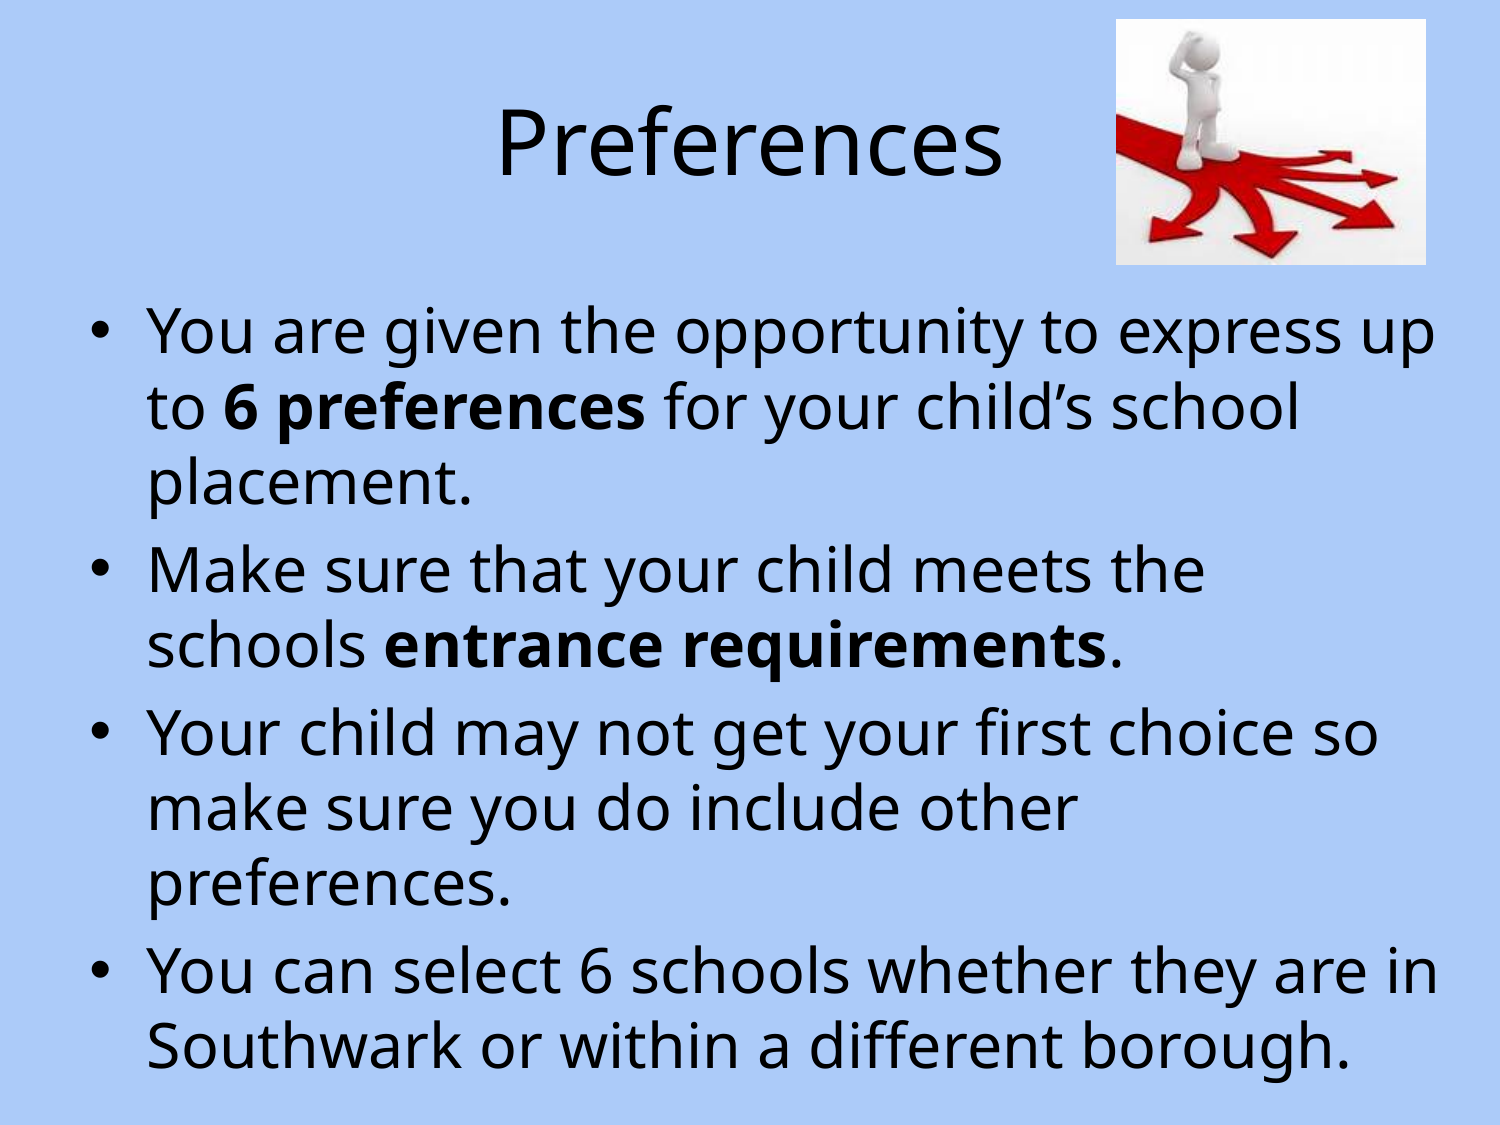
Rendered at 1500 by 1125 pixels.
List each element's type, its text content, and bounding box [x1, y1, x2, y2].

picture [1115, 18, 1426, 265]
title Preferences [75, 45, 1110, 233]
list You are given the opportunity to express up to 6 preferences for your child’s school placement. Make sure that your child meets the schools entrance requirements. Your child may not get your first choice so make sure you do include other preferences. You can select 6 schools whether they are in Southwark or within a different borough. [74, 283, 1459, 1104]
